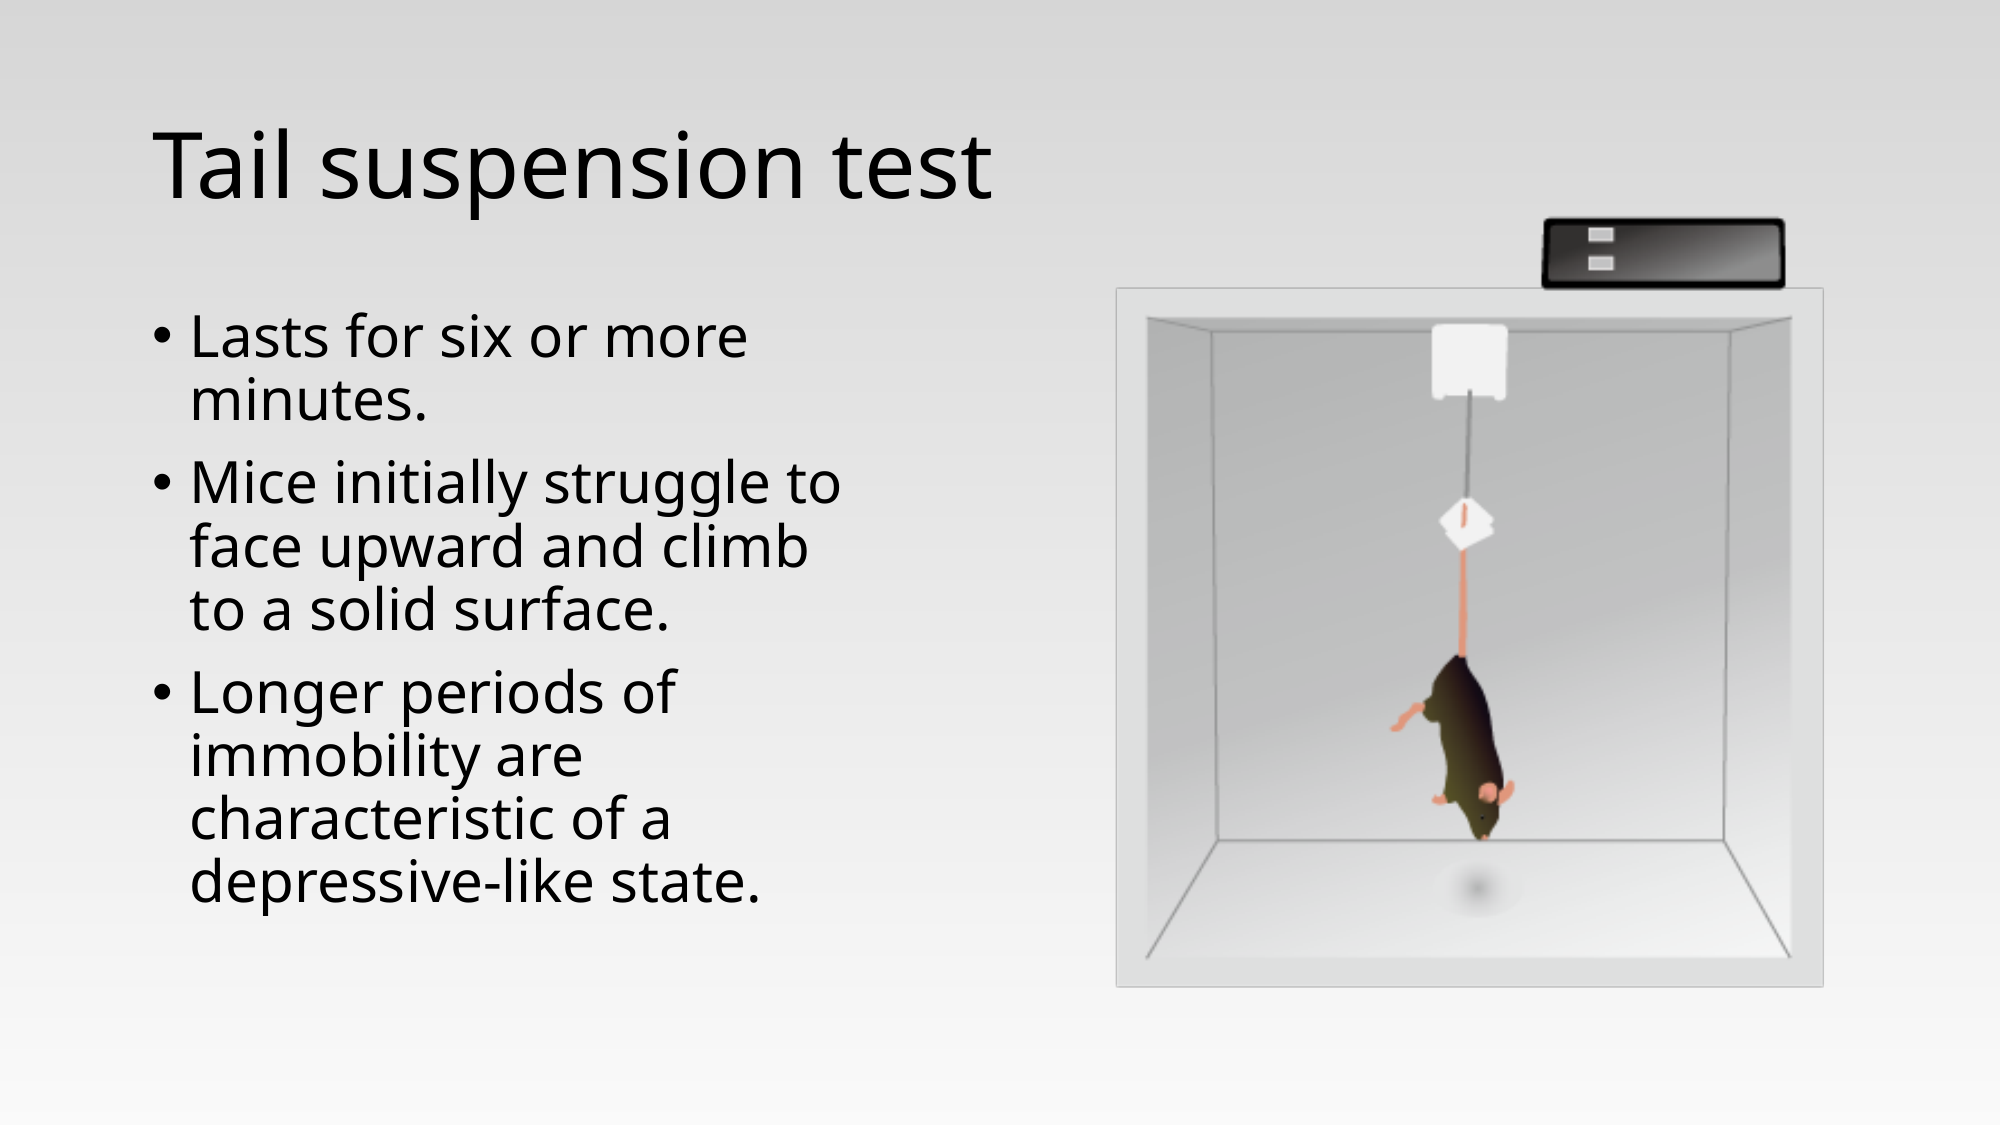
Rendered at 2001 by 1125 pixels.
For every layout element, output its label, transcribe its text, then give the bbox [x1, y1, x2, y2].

list Lasts for six or more minutes. Mice initially struggle to face upward and climb to a solid surface. Longer periods of immobility are characteristic of a depressive-like state. [137, 299, 866, 1014]
title Tail suspension test [137, 59, 1863, 278]
picture [1023, 170, 1918, 1066]
